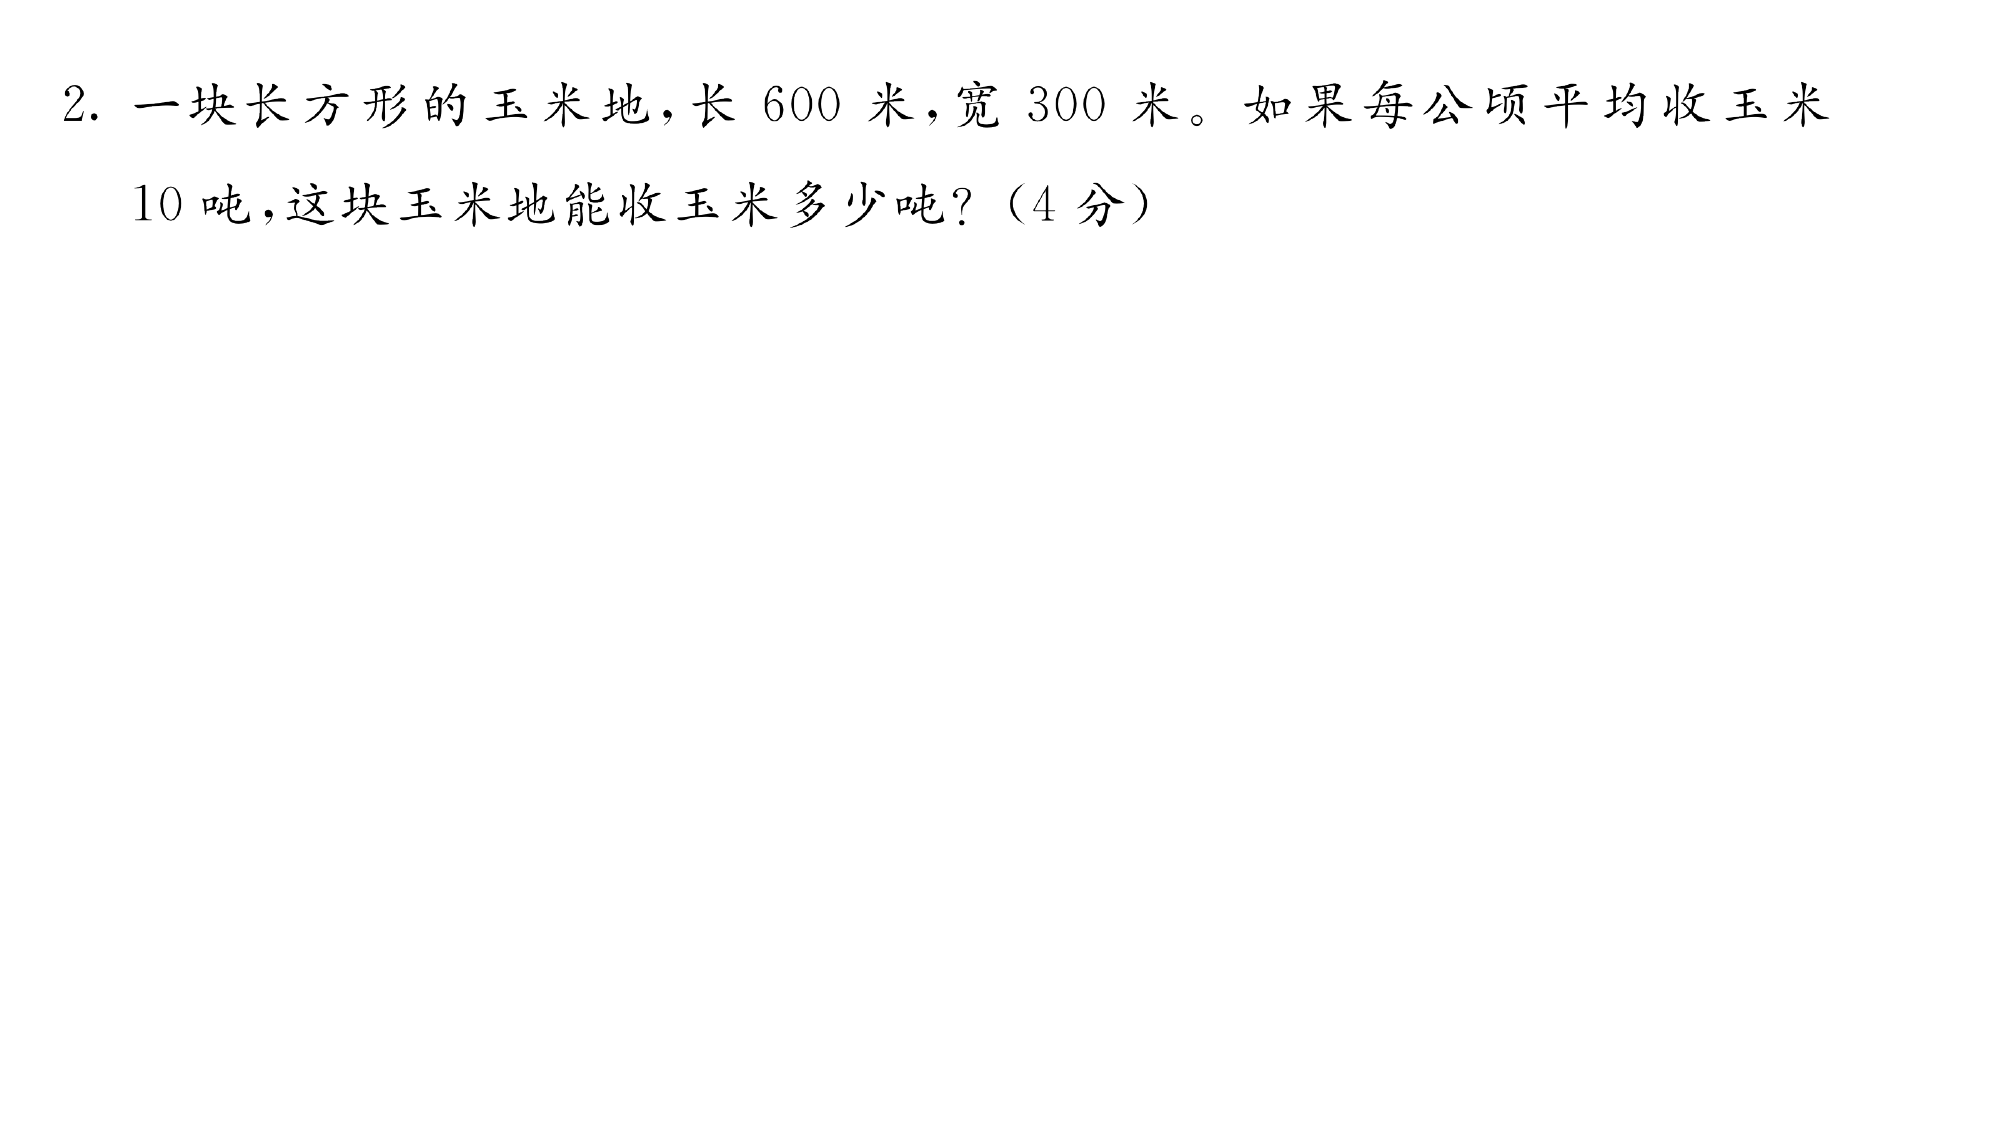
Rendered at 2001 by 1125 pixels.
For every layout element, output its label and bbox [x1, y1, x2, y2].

picture [58, 58, 1949, 547]
